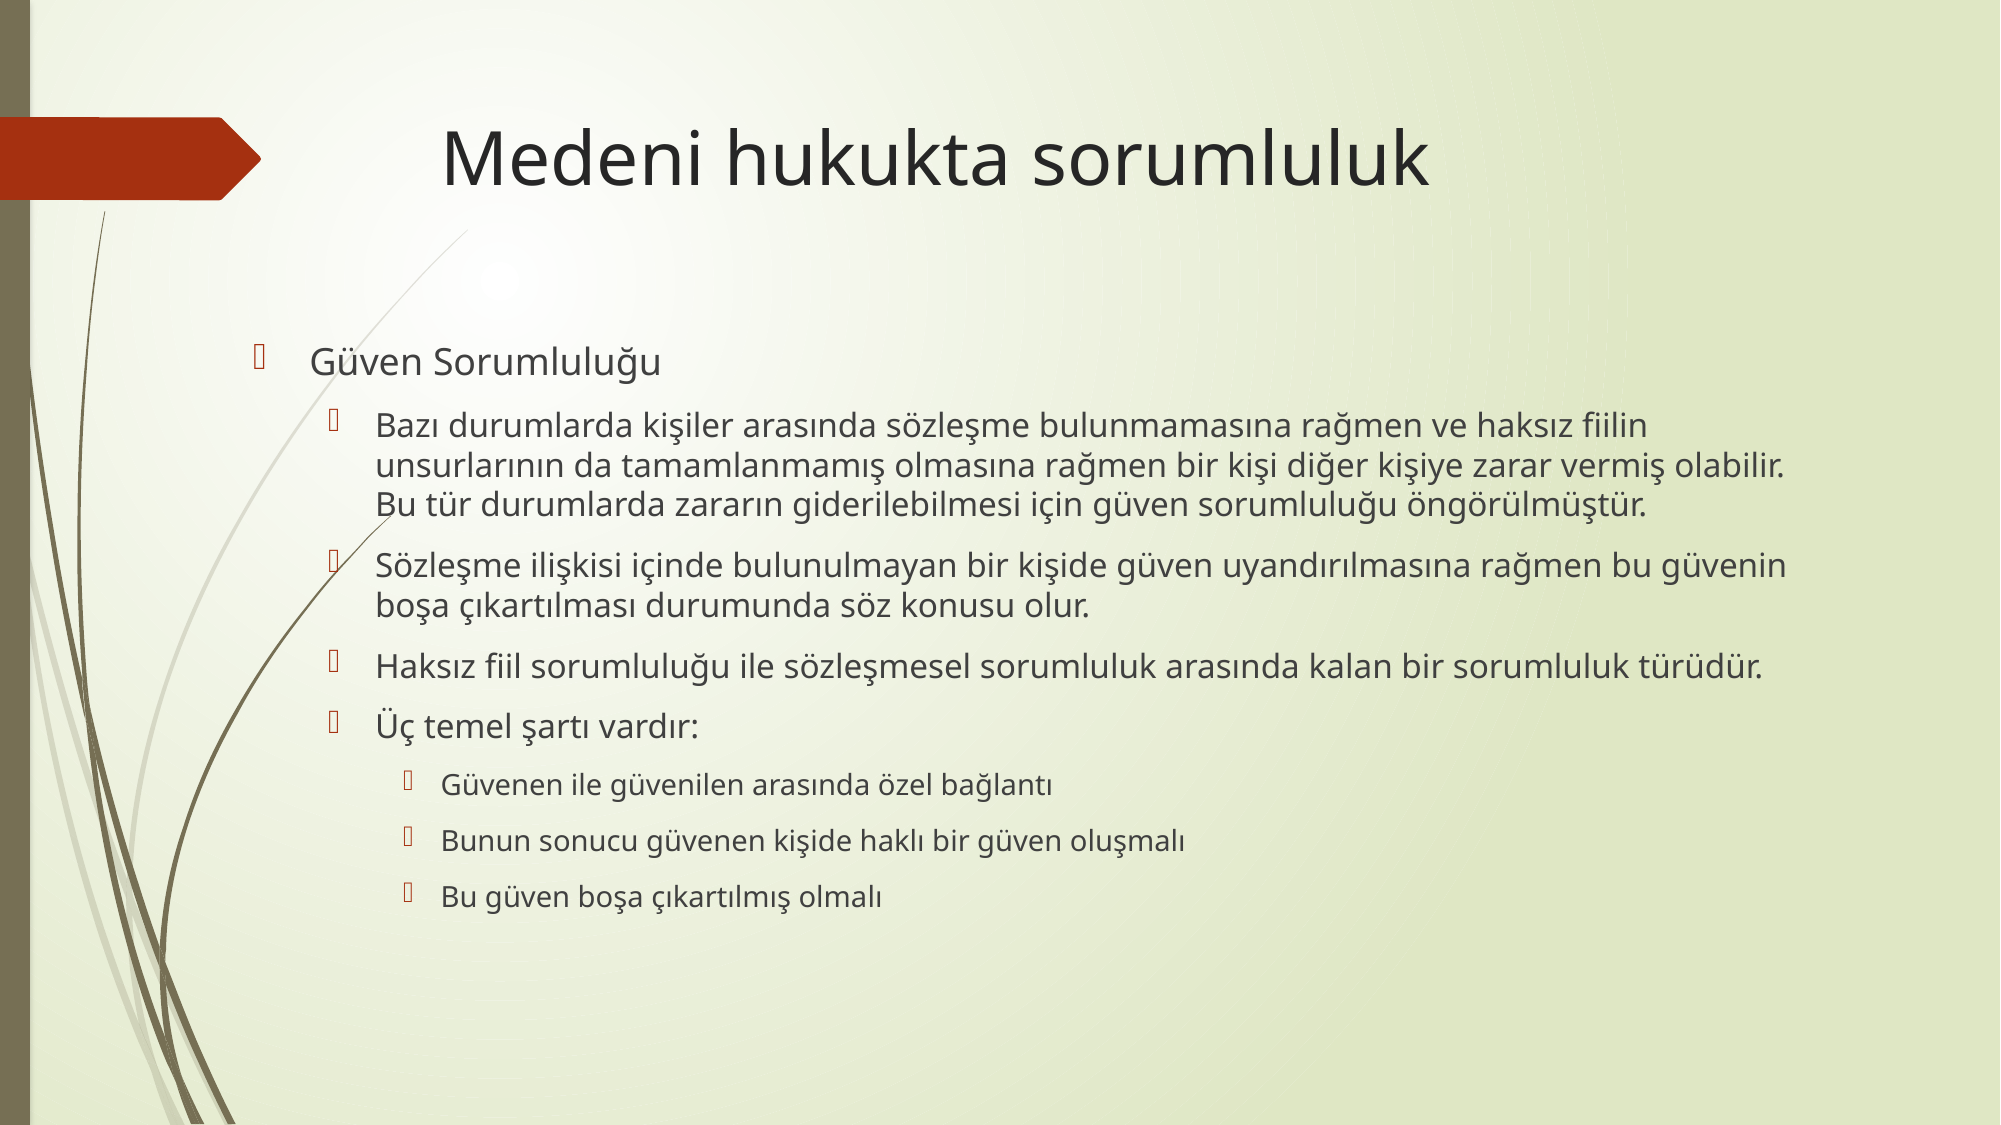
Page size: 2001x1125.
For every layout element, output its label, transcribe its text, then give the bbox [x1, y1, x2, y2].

title Medeni hukukta sorumluluk [425, 102, 1888, 313]
list Güven Sorumluluğu Bazı durumlarda kişiler arasında sözleşme bulunmamasına rağmen ve haksız fiilin unsurlarının da tamamlanmamış olmasına rağmen bir kişi diğer kişiye zarar vermiş olabilir. Bu tür durumlarda zararın giderilebilmesi için güven sorumluluğu öngörülmüştür. Sözleşme ilişkisi içinde bulunulmayan bir kişide güven uyandırılmasına rağmen bu güvenin boşa çıkartılması durumunda söz konusu olur. Haksız fiil sorumluluğu ile sözleşmesel sorumluluk arasında kalan bir sorumluluk türüdür. Üç temel şartı vardır: Güvenen ile güvenilen arasında özel bağlantı Bunun sonucu güvenen kişide haklı bir güven oluşmalı Bu güven boşa çıkartılmış olmalı [238, 330, 1814, 1038]
